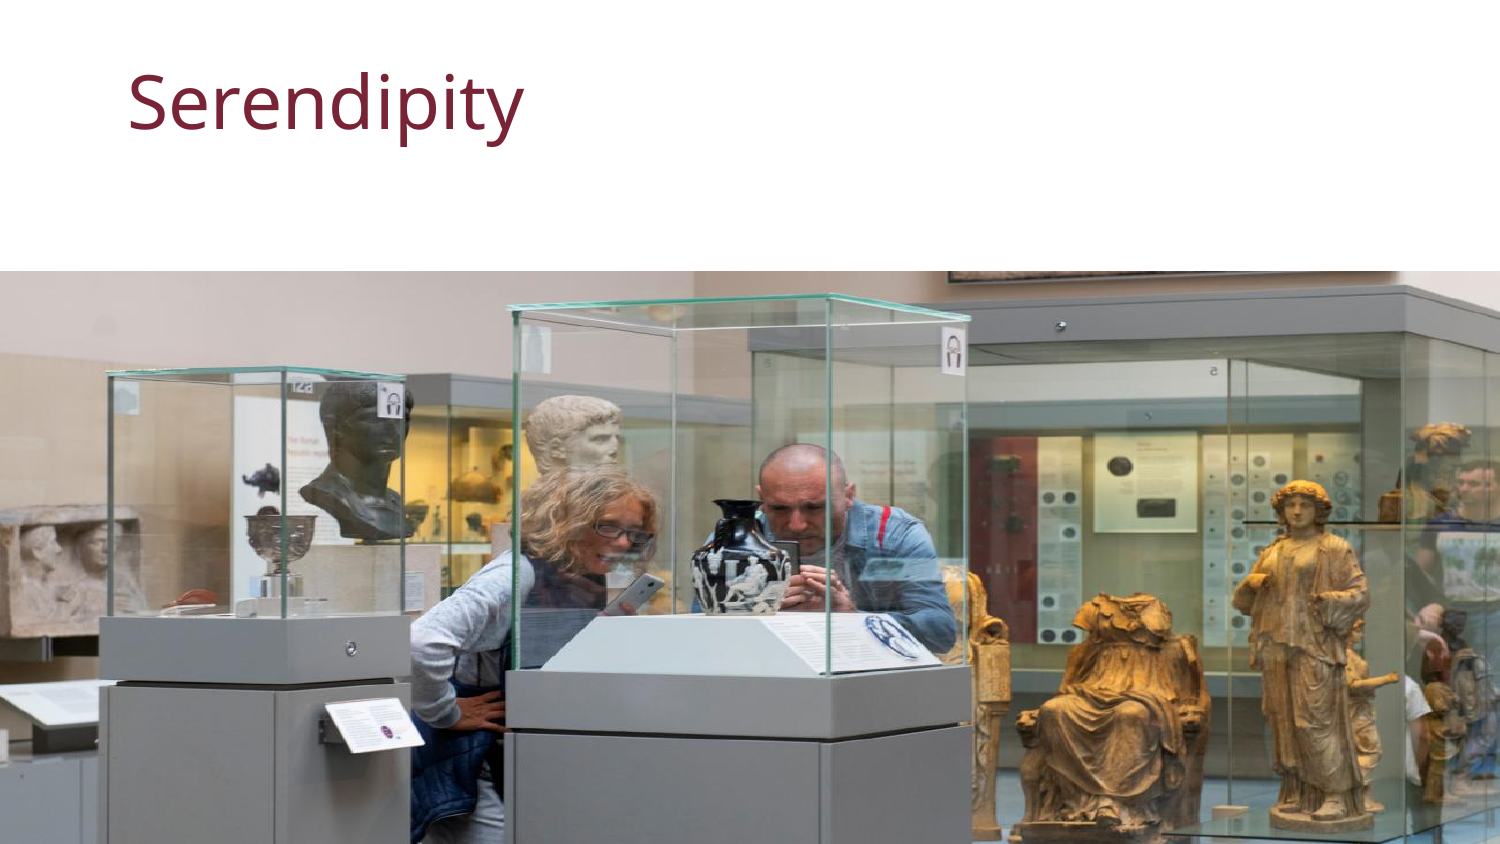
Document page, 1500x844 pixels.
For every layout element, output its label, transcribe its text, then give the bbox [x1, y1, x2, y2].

picture [0, 0, 1500, 844]
title Serendipity [112, 46, 1388, 188]
